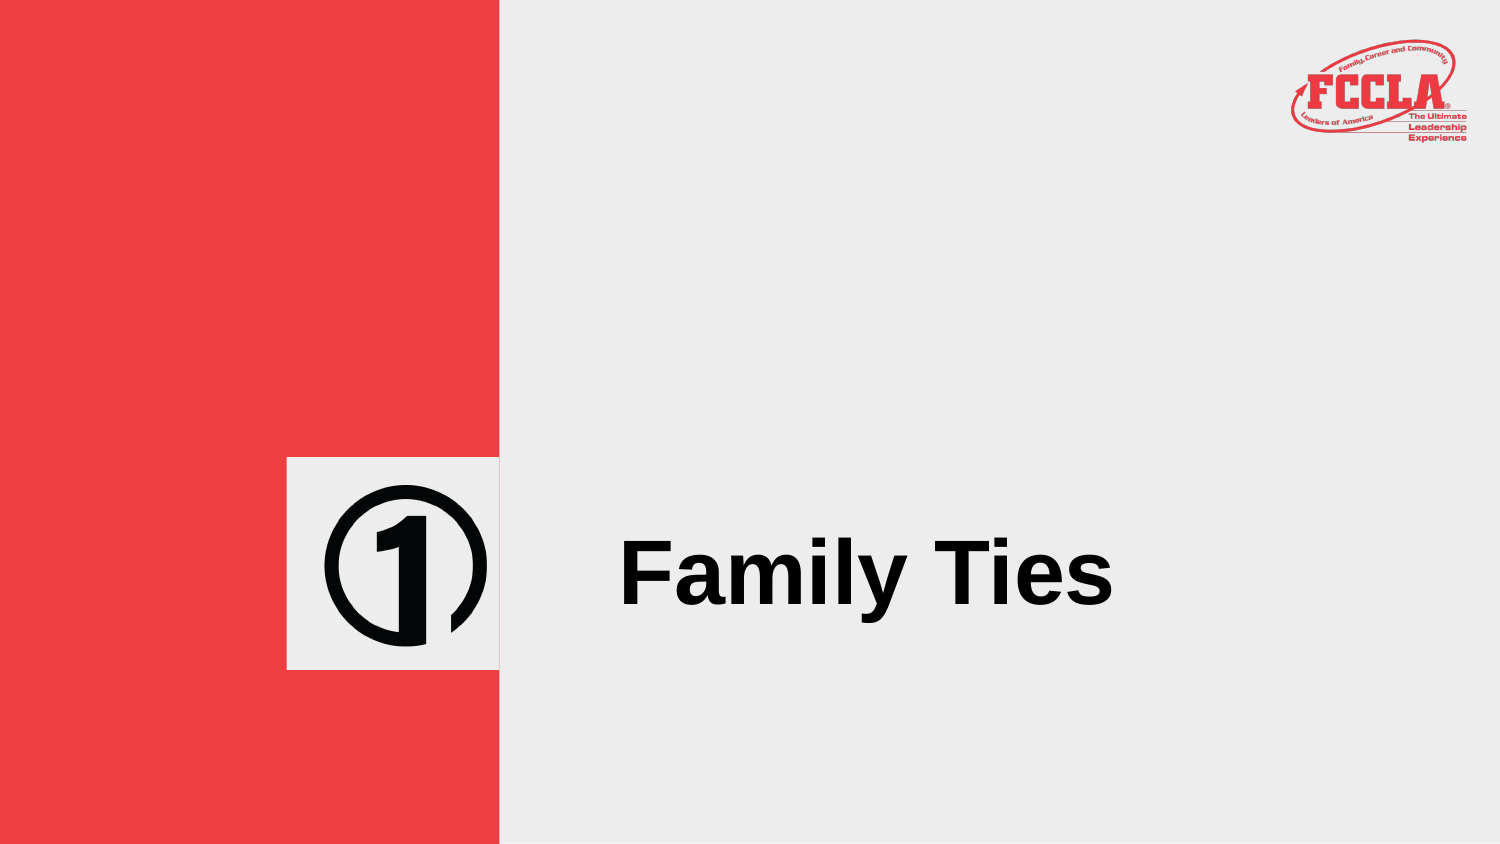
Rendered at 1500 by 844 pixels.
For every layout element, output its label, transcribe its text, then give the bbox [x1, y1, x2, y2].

picture [324, 484, 487, 648]
title Family Ties [603, 481, 1408, 672]
picture [1258, 21, 1500, 164]
